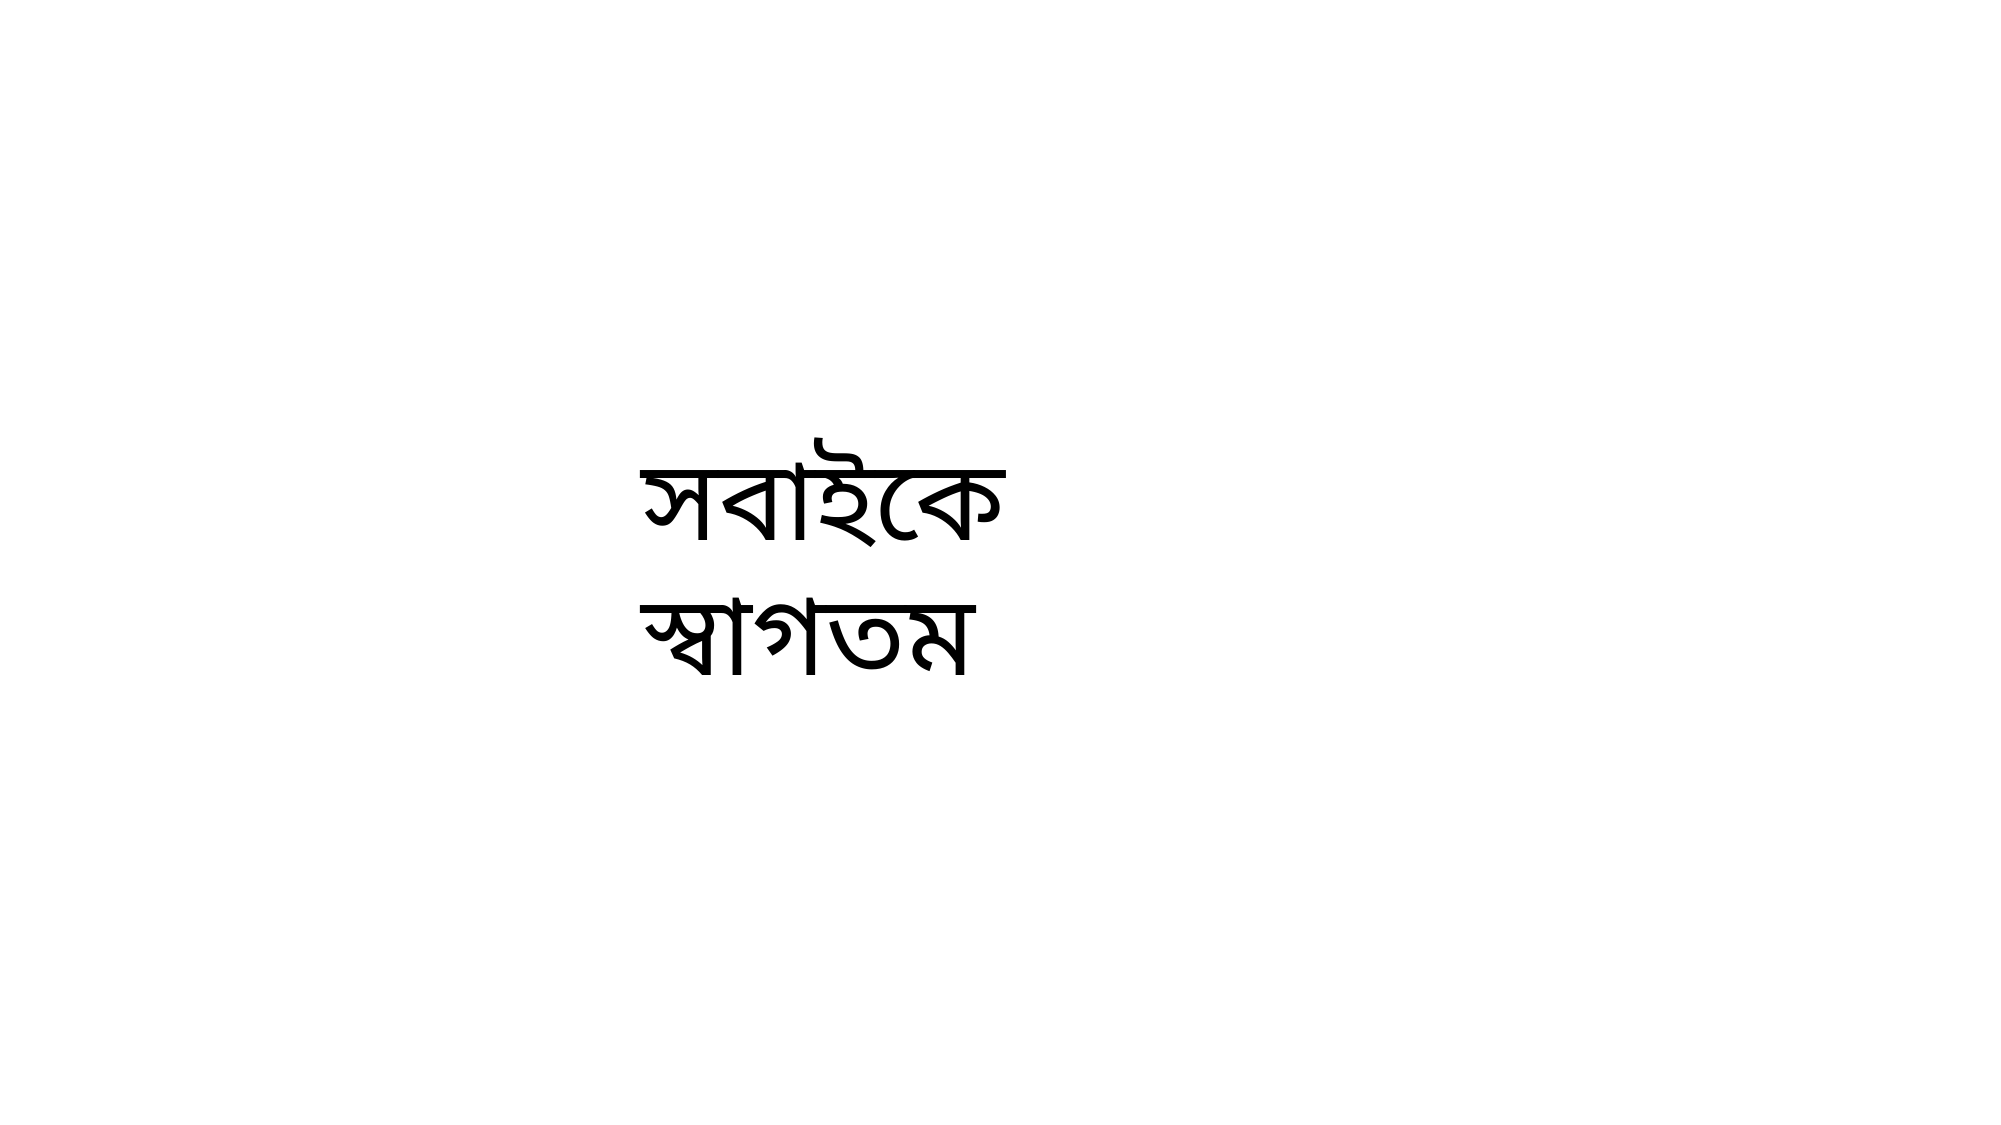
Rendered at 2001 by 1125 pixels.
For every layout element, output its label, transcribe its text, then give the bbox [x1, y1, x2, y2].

text_box সবাইকে স্বাগতম [626, 420, 1272, 706]
